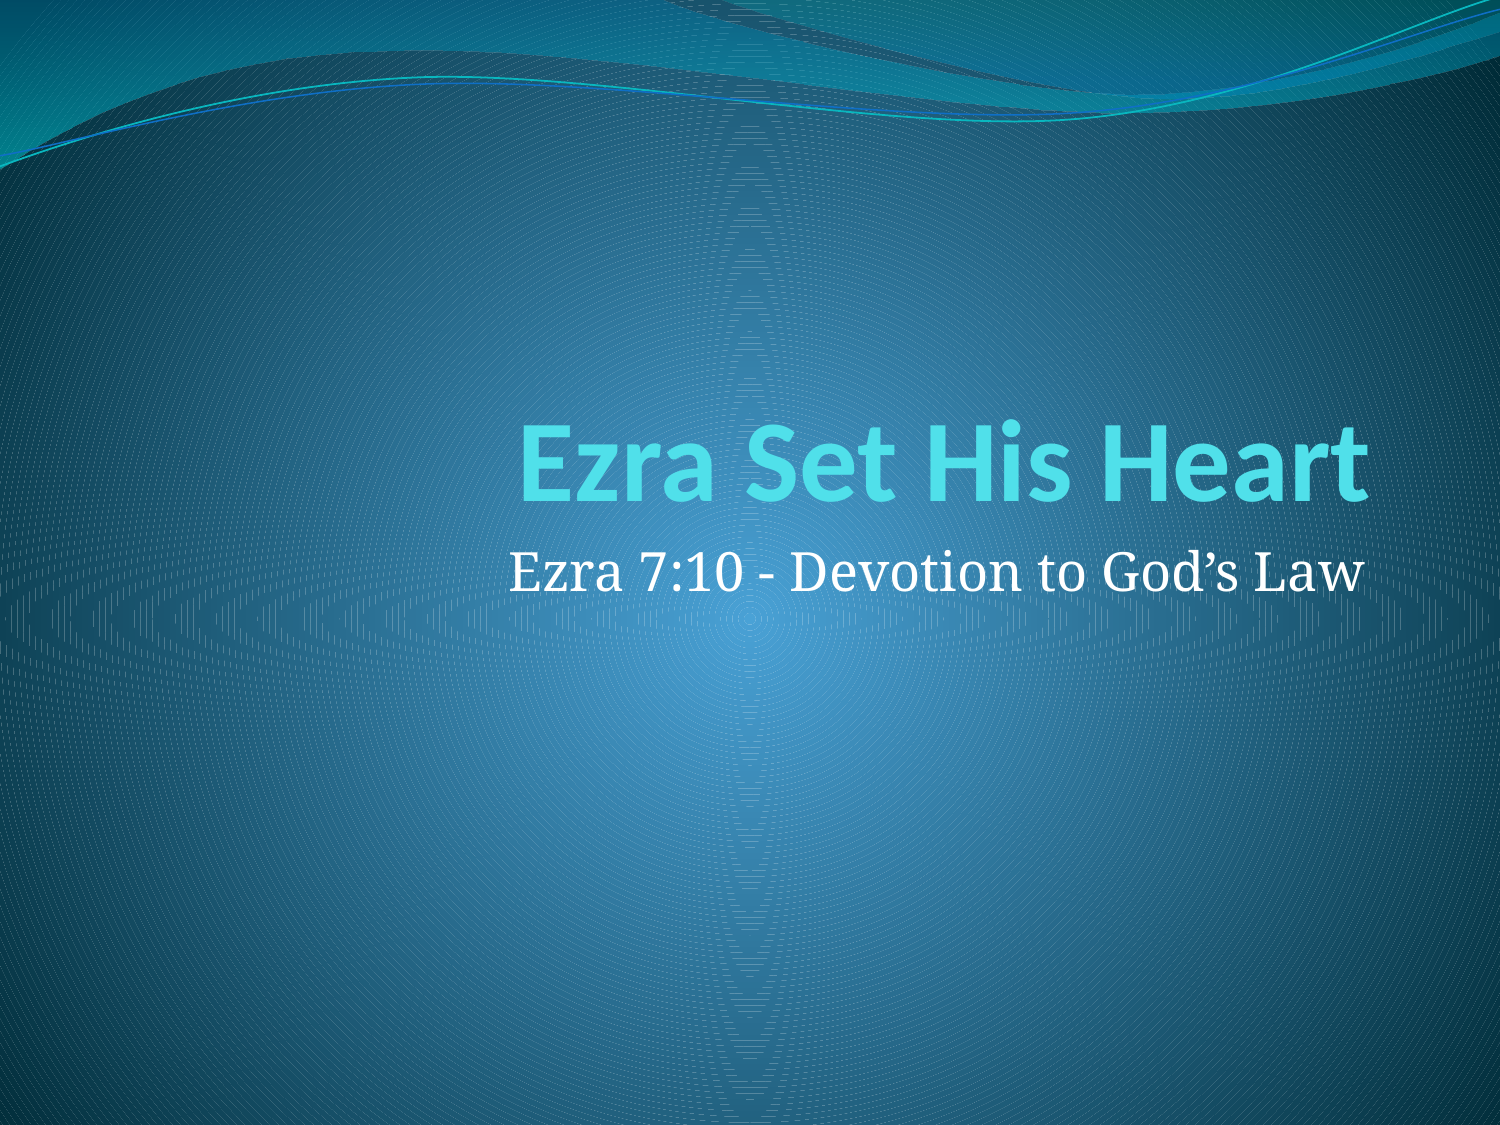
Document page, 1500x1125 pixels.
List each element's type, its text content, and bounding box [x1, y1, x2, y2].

subtitle Ezra 7:10 - Devotion to God’s Law [87, 529, 1376, 818]
title Ezra Set His Heart [87, 224, 1376, 525]
